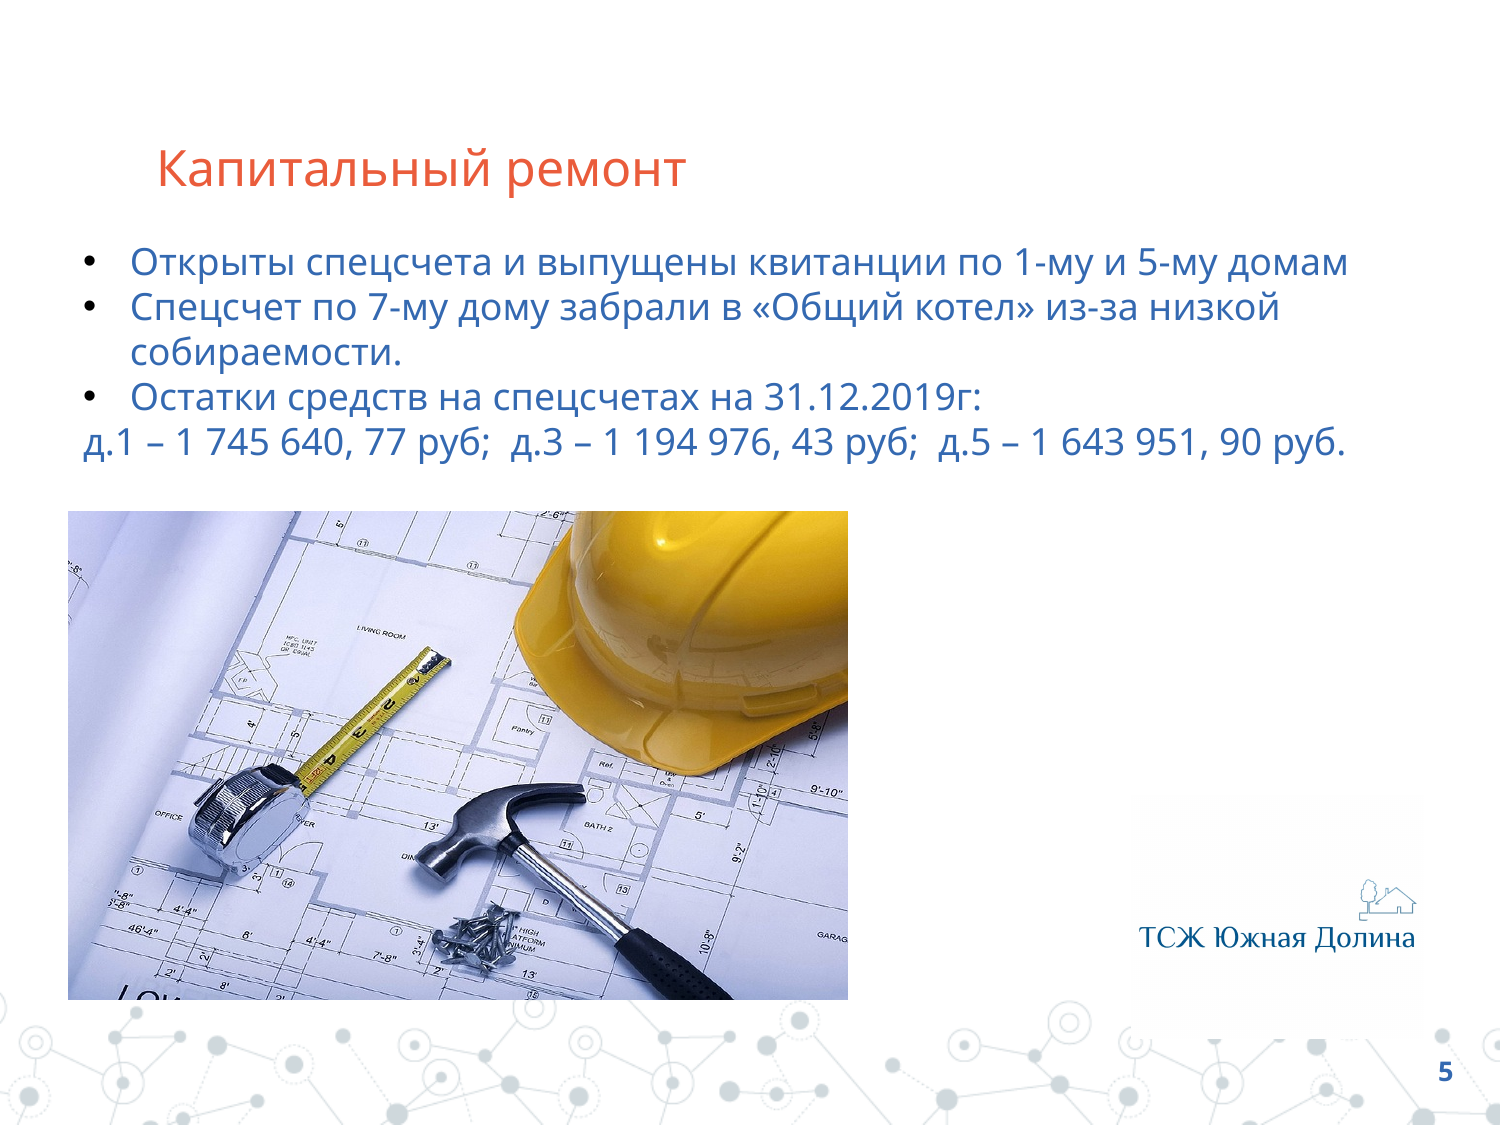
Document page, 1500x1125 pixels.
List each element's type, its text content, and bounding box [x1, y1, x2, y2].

title Капитальный ремонт [128, 57, 1372, 212]
text_box Открыты спецсчета и выпущены квитанции по 1-му и 5-му домам Спецсчет по 7-му дому забрали в «Общий котел» из-за низкой собираемости. Остатки средств на спецсчетах на 31.12.2019г: д.1 – 1 745 640, 77 руб; д.3 – 1 194 976, 43 руб; д.5 – 1 643 951, 90 руб. [68, 230, 1447, 471]
slide_number 5 [1378, 1038, 1469, 1125]
picture [0, 0, 1500, 1125]
